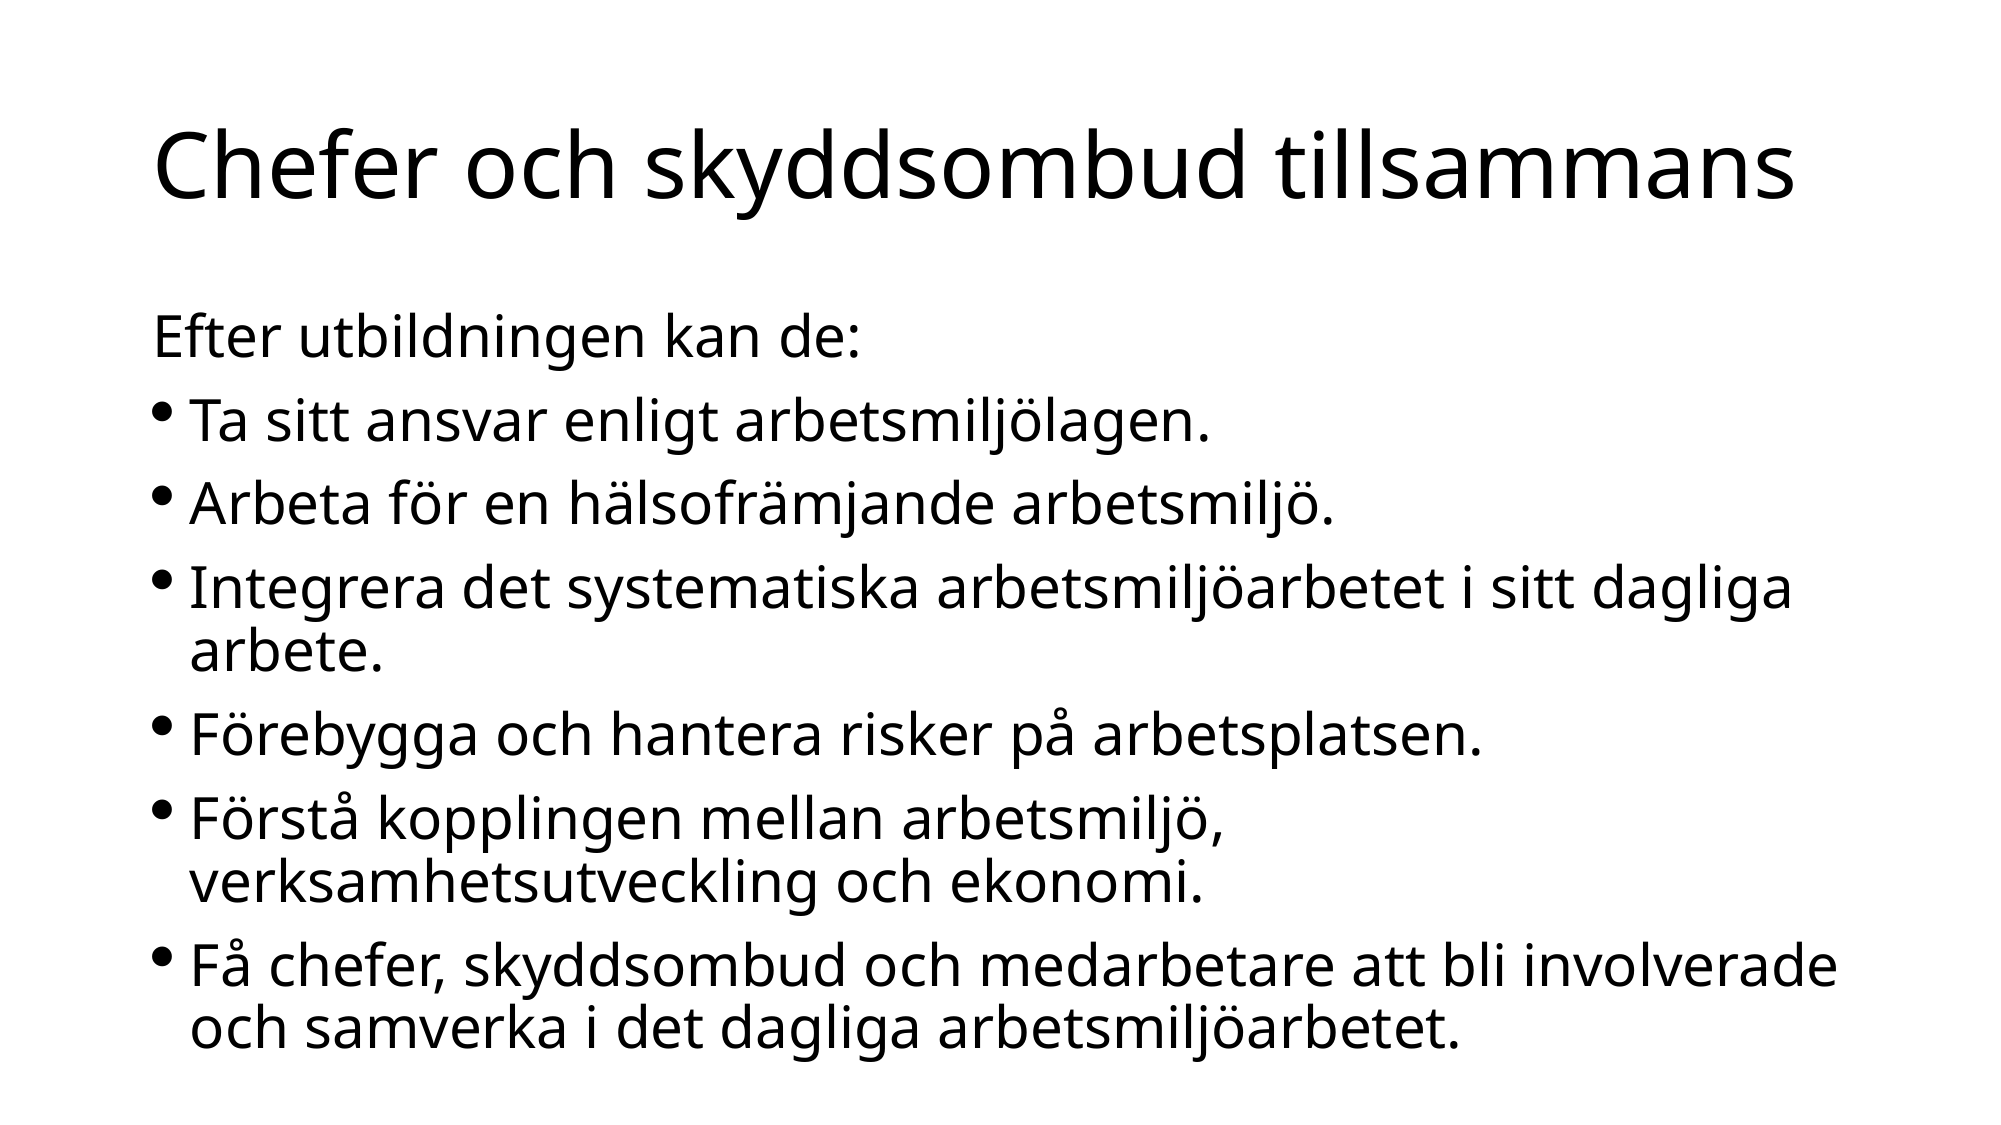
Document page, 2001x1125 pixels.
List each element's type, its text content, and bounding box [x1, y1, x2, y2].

list Efter utbildningen kan de: Ta sitt ansvar enligt arbetsmiljölagen. Arbeta för en hälsofrämjande arbetsmiljö. Integrera det systematiska arbetsmiljöarbetet i sitt dagliga arbete. Förebygga och hantera risker på arbetsplatsen. Förstå kopplingen mellan arbetsmiljö, verksamhetsutveckling och ekonomi. Få chefer, skyddsombud och medarbetare att bli involverade och samverka i det dagliga arbetsmiljöarbetet. [137, 299, 1863, 1014]
title Chefer och skyddsombud tillsammans [137, 59, 1863, 278]
